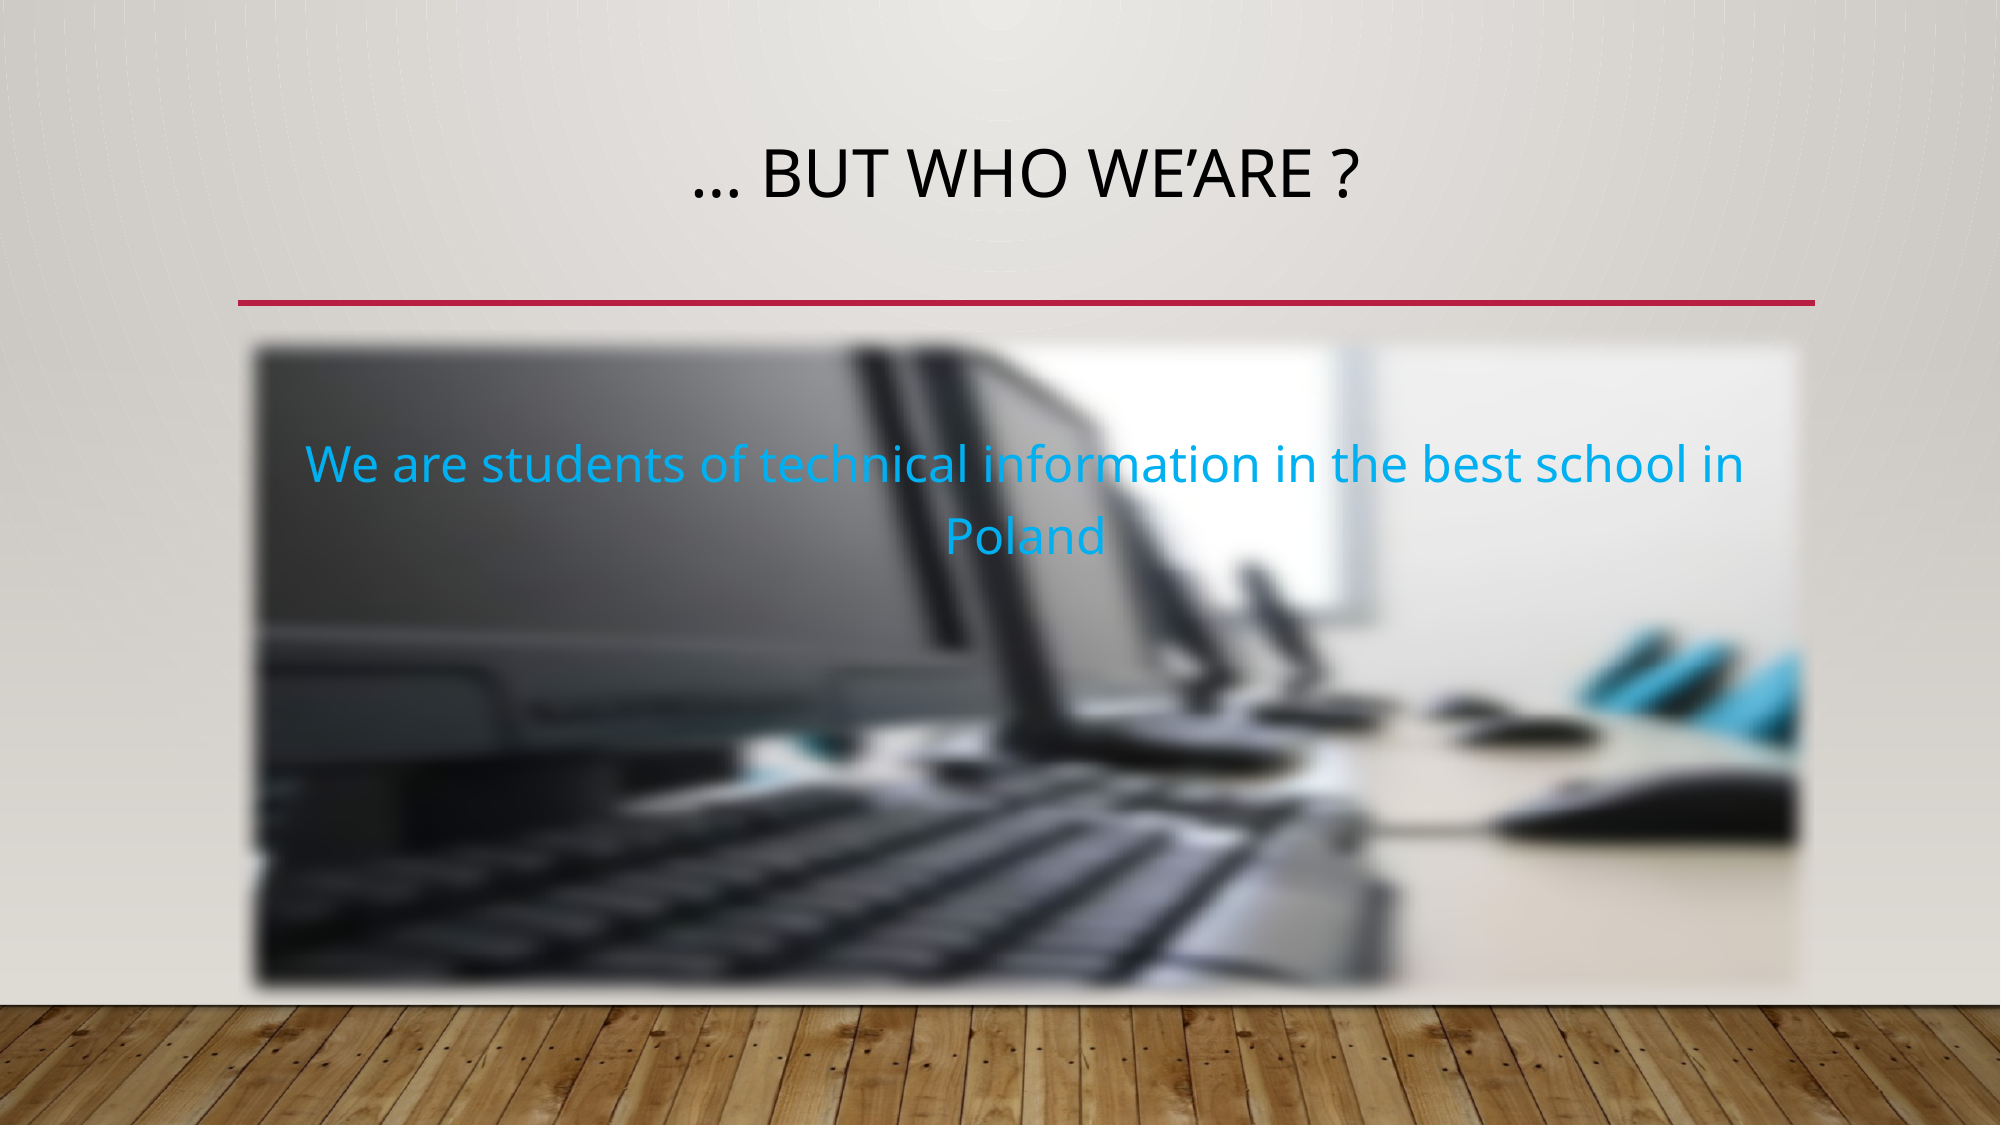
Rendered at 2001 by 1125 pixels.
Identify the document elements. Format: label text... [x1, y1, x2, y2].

title … But Who we’are ? [238, 131, 1814, 305]
picture [237, 330, 1814, 1003]
picture [0, 1005, 2000, 1125]
